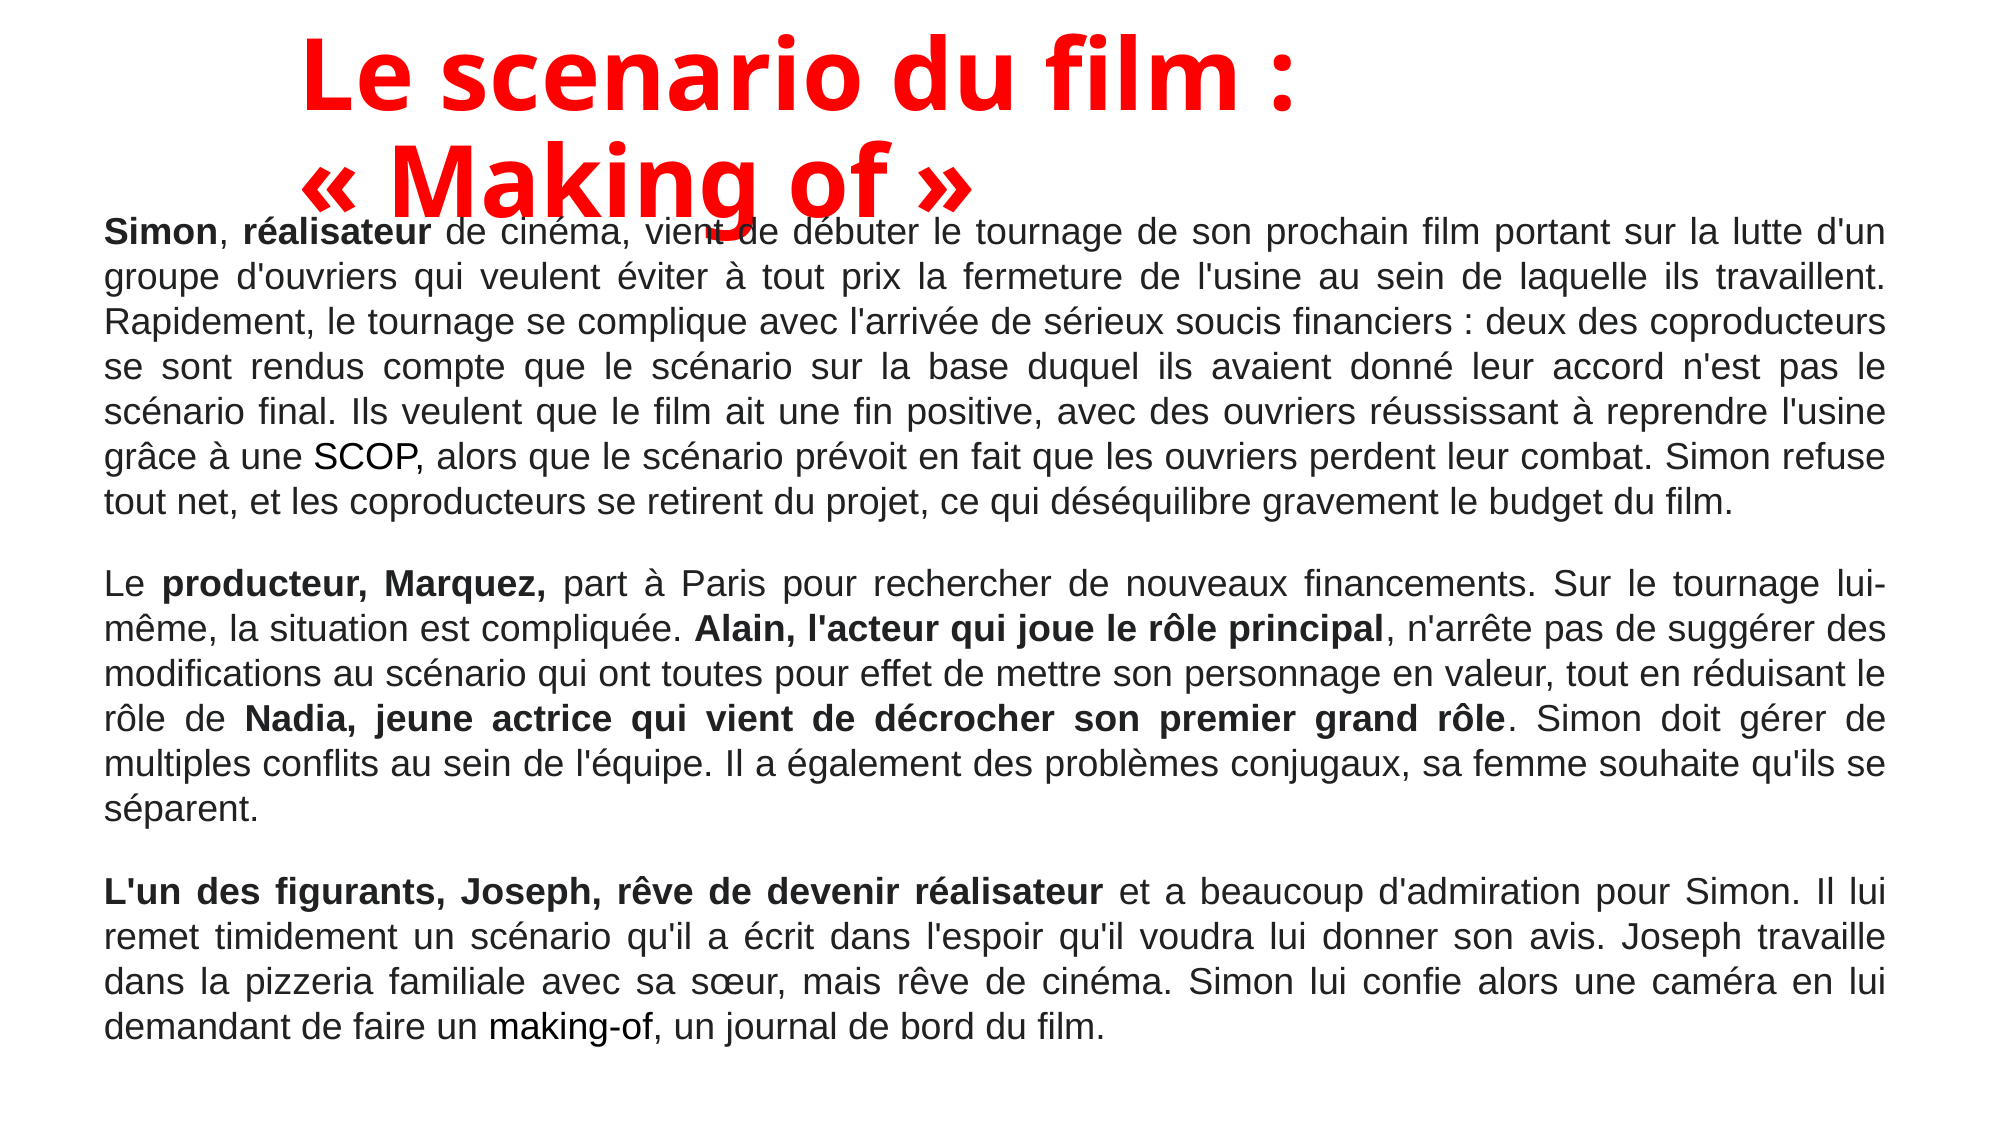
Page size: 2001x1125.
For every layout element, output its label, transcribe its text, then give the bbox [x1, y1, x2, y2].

text_box Simon, réalisateur de cinéma, vient de débuter le tournage de son prochain film portant sur la lutte d'un groupe d'ouvriers qui veulent éviter à tout prix la fermeture de l'usine au sein de laquelle ils travaillent. Rapidement, le tournage se complique avec l'arrivée de sérieux soucis financiers : deux des coproducteurs se sont rendus compte que le scénario sur la base duquel ils avaient donné leur accord n'est pas le scénario final. Ils veulent que le film ait une fin positive, avec des ouvriers réussissant à reprendre l'usine grâce à une SCOP, alors que le scénario prévoit en fait que les ouvriers perdent leur combat. Simon refuse tout net, et les coproducteurs se retirent du projet, ce qui déséquilibre gravement le budget du film. Le producteur, Marquez, part à Paris pour rechercher de nouveaux financements. Sur le tournage lui-même, la situation est compliquée. Alain, l'acteur qui joue le rôle principal, n'arrête pas de suggérer des modifications au scénario qui ont toutes pour effet de mettre son personnage en valeur, tout en réduisant le rôle de Nadia, jeune actrice qui vient de décrocher son premier grand rôle. Simon doit gérer de multiples conflits au sein de l'équipe. Il a également des problèmes conjugaux, sa femme souhaite qu'ils se séparent. L'un des figurants, Joseph, rêve de devenir réalisateur et a beaucoup d'admiration pour Simon. Il lui remet timidement un scénario qu'il a écrit dans l'espoir qu'il voudra lui donner son avis. Joseph travaille dans la pizzeria familiale avec sa sœur, mais rêve de cinéma. Simon lui confie alors une caméra en lui demandant de faire un making-of, un journal de bord du film. [88, 199, 1902, 1055]
title Le scenario du film : « Making of » [283, 22, 1707, 199]
